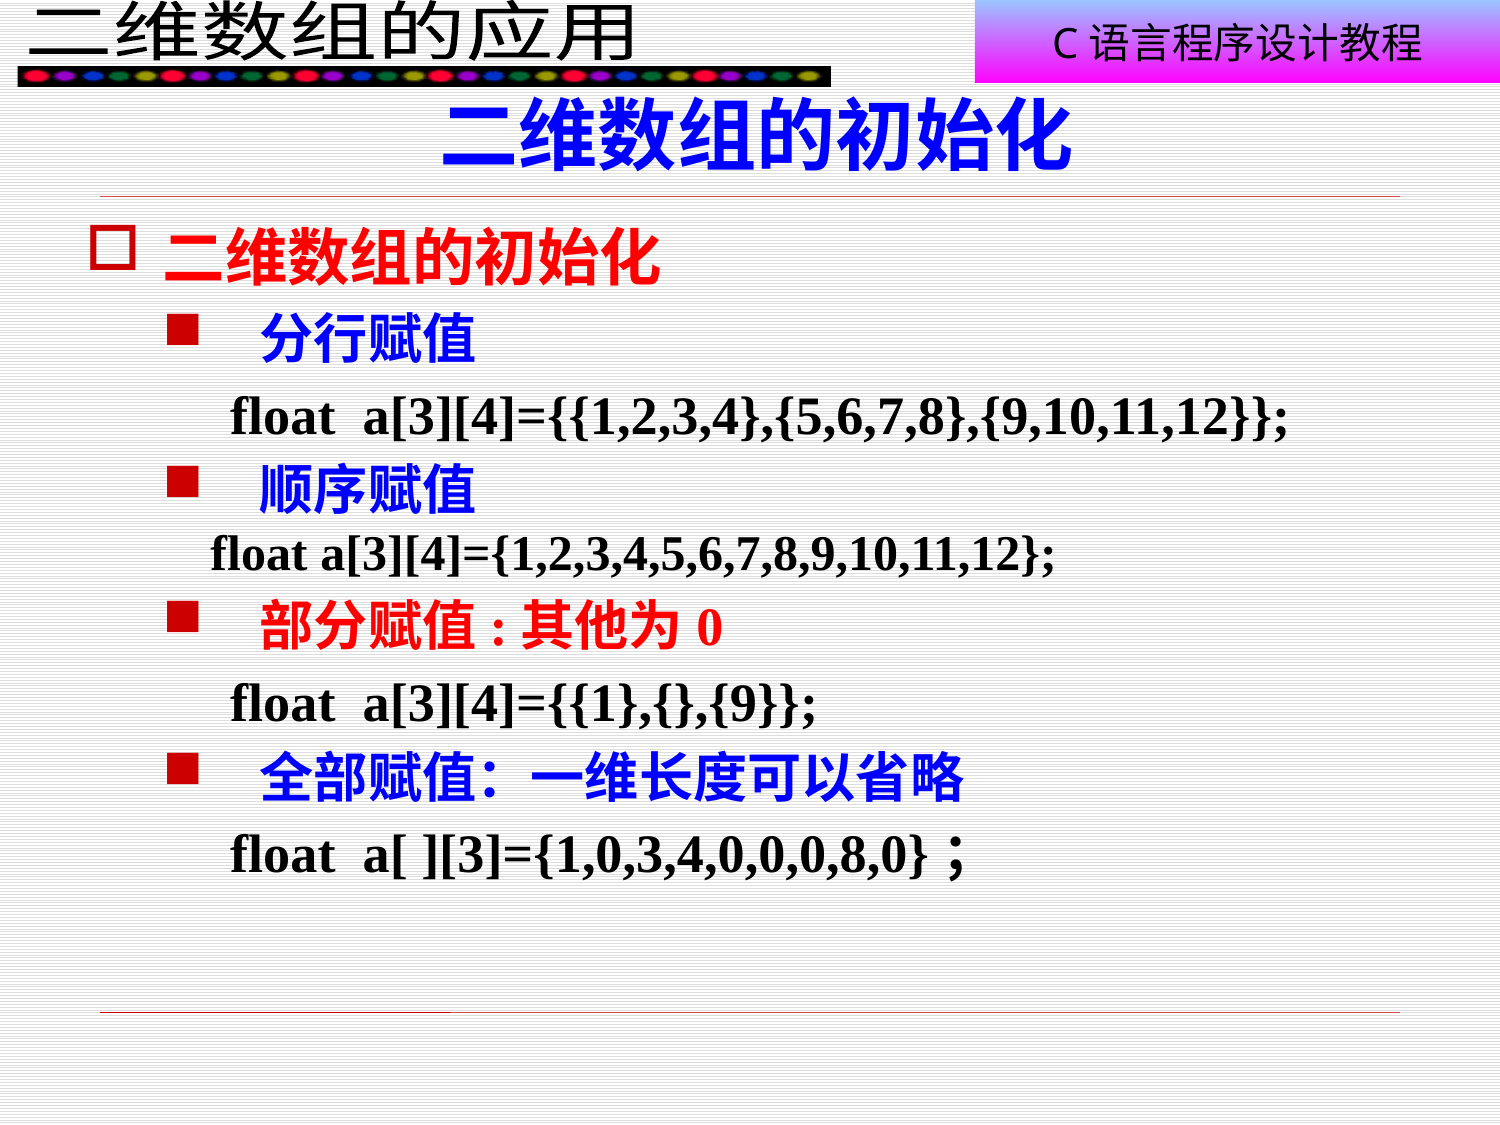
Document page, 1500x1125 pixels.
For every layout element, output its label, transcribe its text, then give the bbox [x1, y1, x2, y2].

list 二维数组的初始化 分行赋值 float a[3][4]={{1,2,3,4},{5,6,7,8},{9,10,11,12}}; 顺序赋值 float a[3][4]={1,2,3,4,5,6,7,8,9,10,11,12}; 部分赋值:其他为0 float a[3][4]={{1},{},{9}}; 全部赋值：一维长度可以省略 float a[ ][3]={1,0,3,4,0,0,0,8,0}； [70, 210, 1405, 977]
text_box 二维数组的初始化 [100, 78, 1413, 190]
picture [17, 66, 831, 87]
